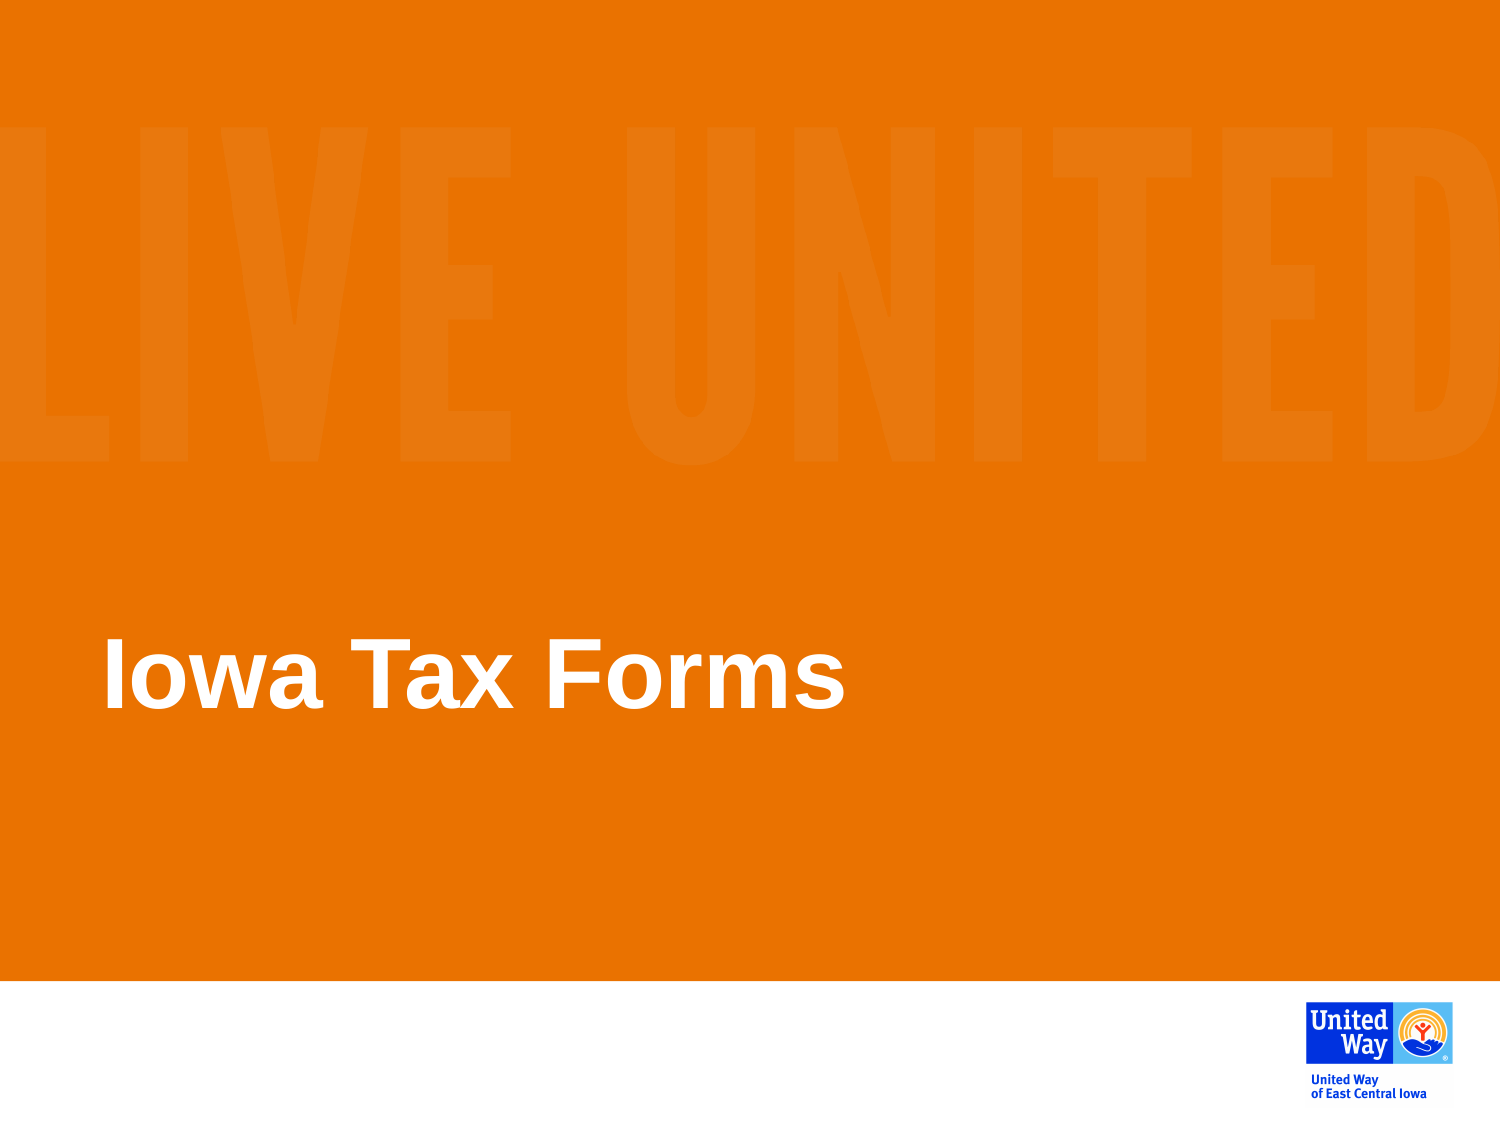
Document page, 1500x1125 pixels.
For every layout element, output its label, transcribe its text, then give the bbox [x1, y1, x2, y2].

title Iowa Tax Forms [86, 353, 1463, 738]
picture [1305, 1001, 1454, 1108]
